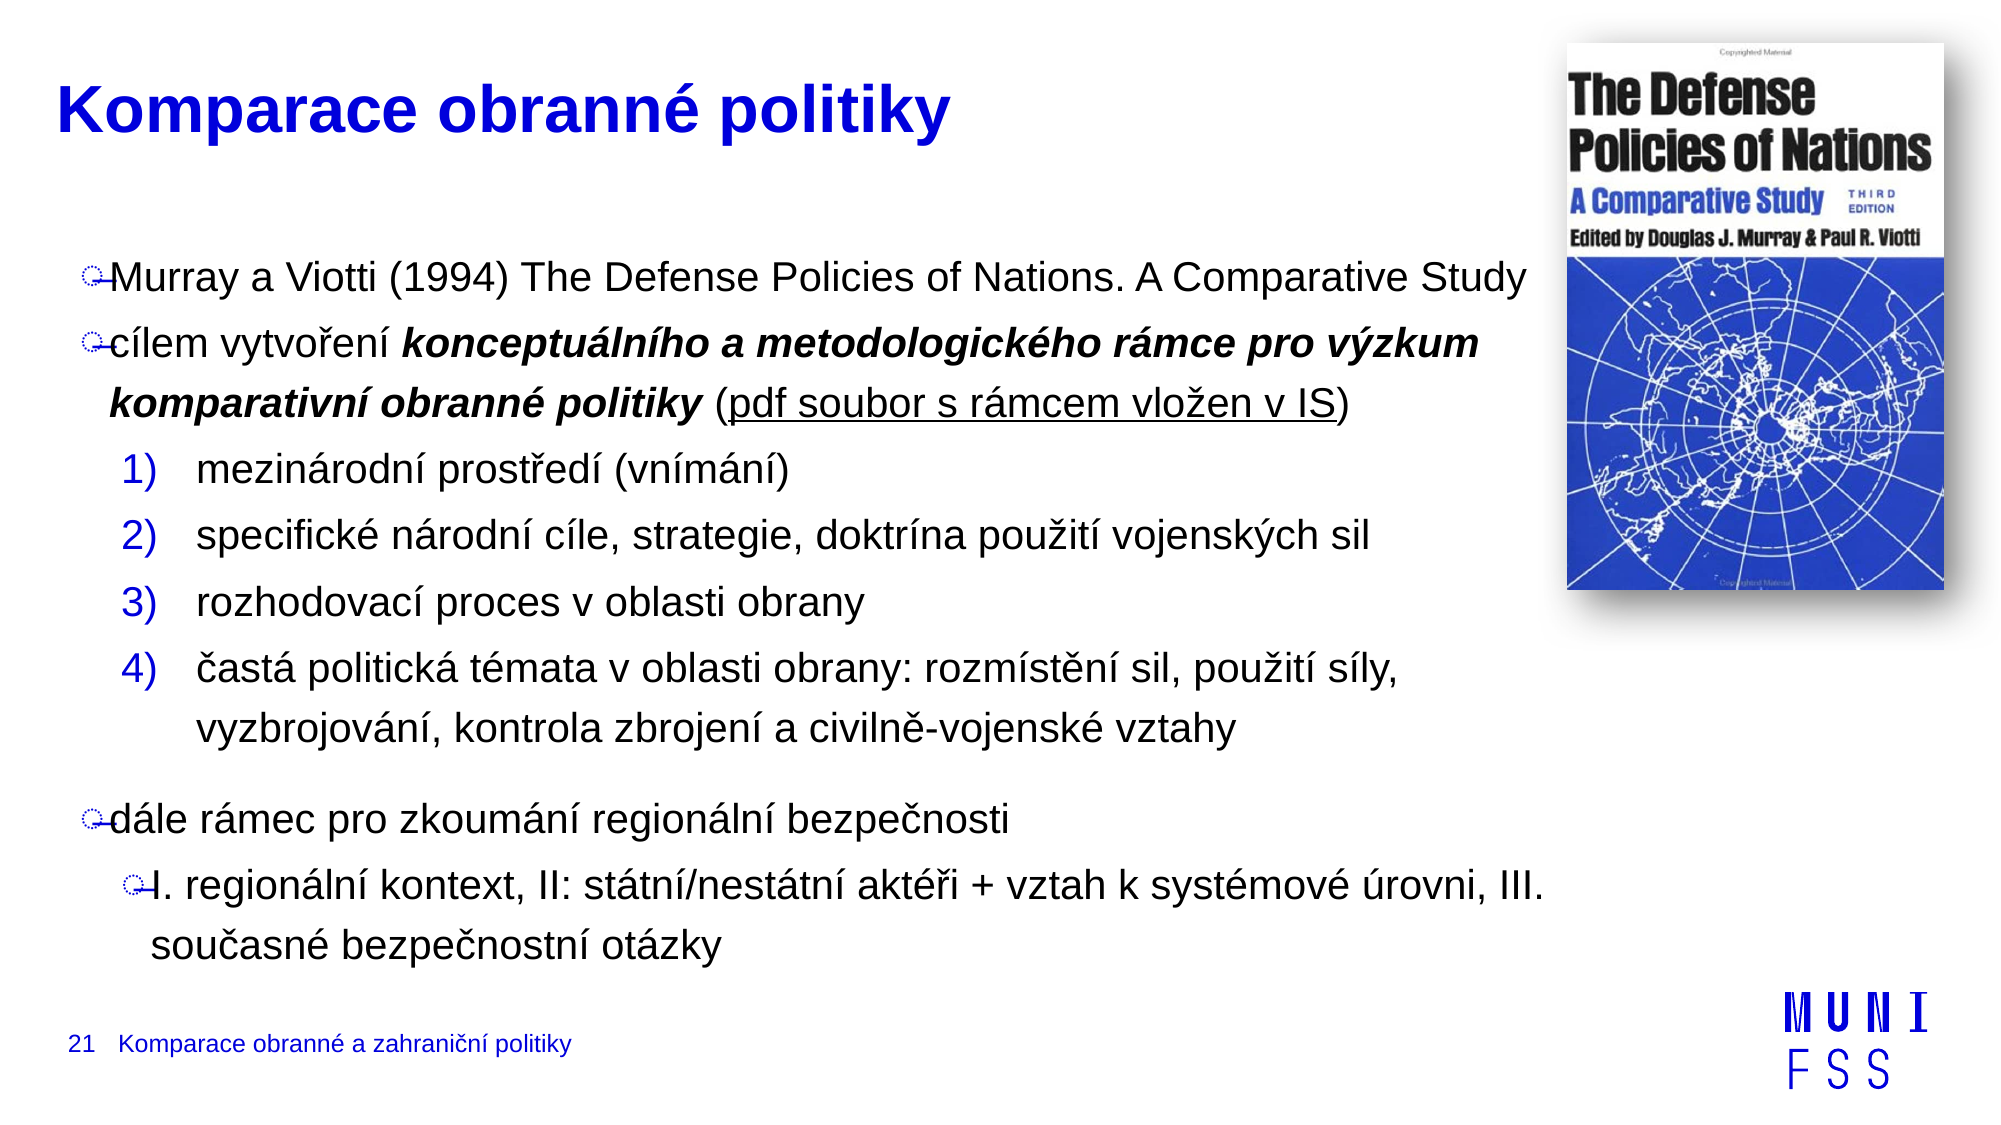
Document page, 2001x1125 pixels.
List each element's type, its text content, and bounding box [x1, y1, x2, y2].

footer Komparace obranné a zahraniční politiky [118, 1021, 1418, 1063]
slide_number 21 [67, 1021, 110, 1063]
list Murray a Viotti (1994) The Defense Policies of Nations. A Comparative Study cílem vytvoření konceptuálního a metodologického rámce pro výzkum komparativní obranné politiky (pdf soubor s rámcem vložen v IS) mezinárodní prostředí (vnímání) specifické národní cíle, strategie, doktrína použití vojenských sil rozhodovací proces v oblasti obrany častá politická témata v oblasti obrany: rozmístění sil, použití síly, vyzbrojování, kontrola zbrojení a civilně-vojenské vztahy dále rámec pro zkoumání regionální bezpečnosti I. regionální kontext, II: státní/nestátní aktéři + vztah k systémové úrovni, III. současné bezpečnostní otázky [67, 239, 1587, 919]
title Komparace obranné politiky [56, 62, 1554, 137]
picture [1567, 43, 1944, 591]
